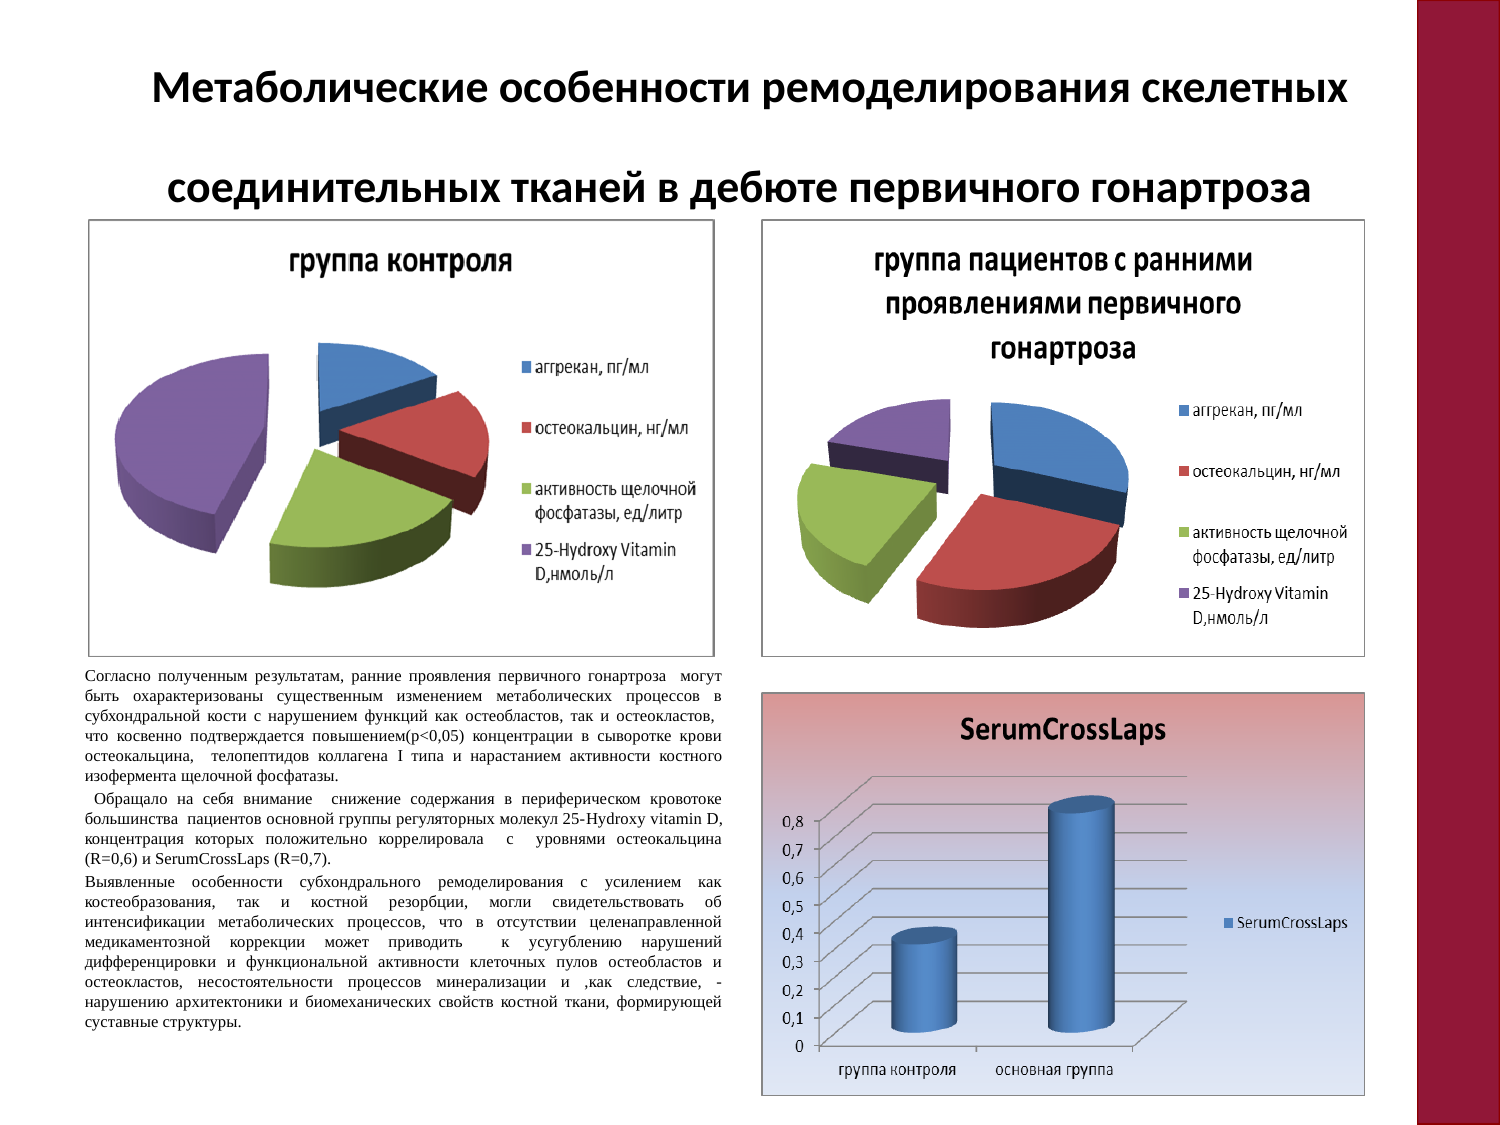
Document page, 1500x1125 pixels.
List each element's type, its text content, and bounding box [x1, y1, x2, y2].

title Метаболические особенности ремоделирования скелетных соединительных тканей в дебюте первичного гонартроза [75, 45, 1412, 233]
picture [761, 219, 1365, 658]
list Согласно полученным результатам, ранние проявления первичного гонартроза могут быть охарактеризованы существенным изменением метаболических процессов в субхондральной кости с нарушением функций как остеобластов, так и остеокластов, что косвенно подтверждается повышением(р<0,05) концентрации в сыворотке крови остеокальцина, телопептидов коллагена I типа и нарастанием активности костного изофермента щелочной фосфатазы. Обращало на себя внимание снижение содержания в периферическом кровотоке большинства пациентов основной группы регуляторных молекул 25-Hydroxy vitamin D, концентрация которых положительно коррелировала с уровнями остеокальцина (R=0,6) и SerumCrossLaps (R=0,7). Выявленные особенности субхондрального ремоделирования с усилением как костеобразования, так и костной резорбции, могли свидетельствовать об интенсификации метаболических процессов, что в отсутствии целенаправленной медикаментозной коррекции может приводить к усугублению нарушений дифференцировки и функциональной активности клеточных пулов остеобластов и остеокластов, несостоятельности процессов минерализации и ,как следствие, - нарушению архитектоники и биомеханических свойств костной ткани, формирующей суставные структуры. [69, 656, 739, 1047]
picture [761, 692, 1365, 1096]
picture [1417, 0, 1500, 1125]
picture [88, 219, 715, 658]
